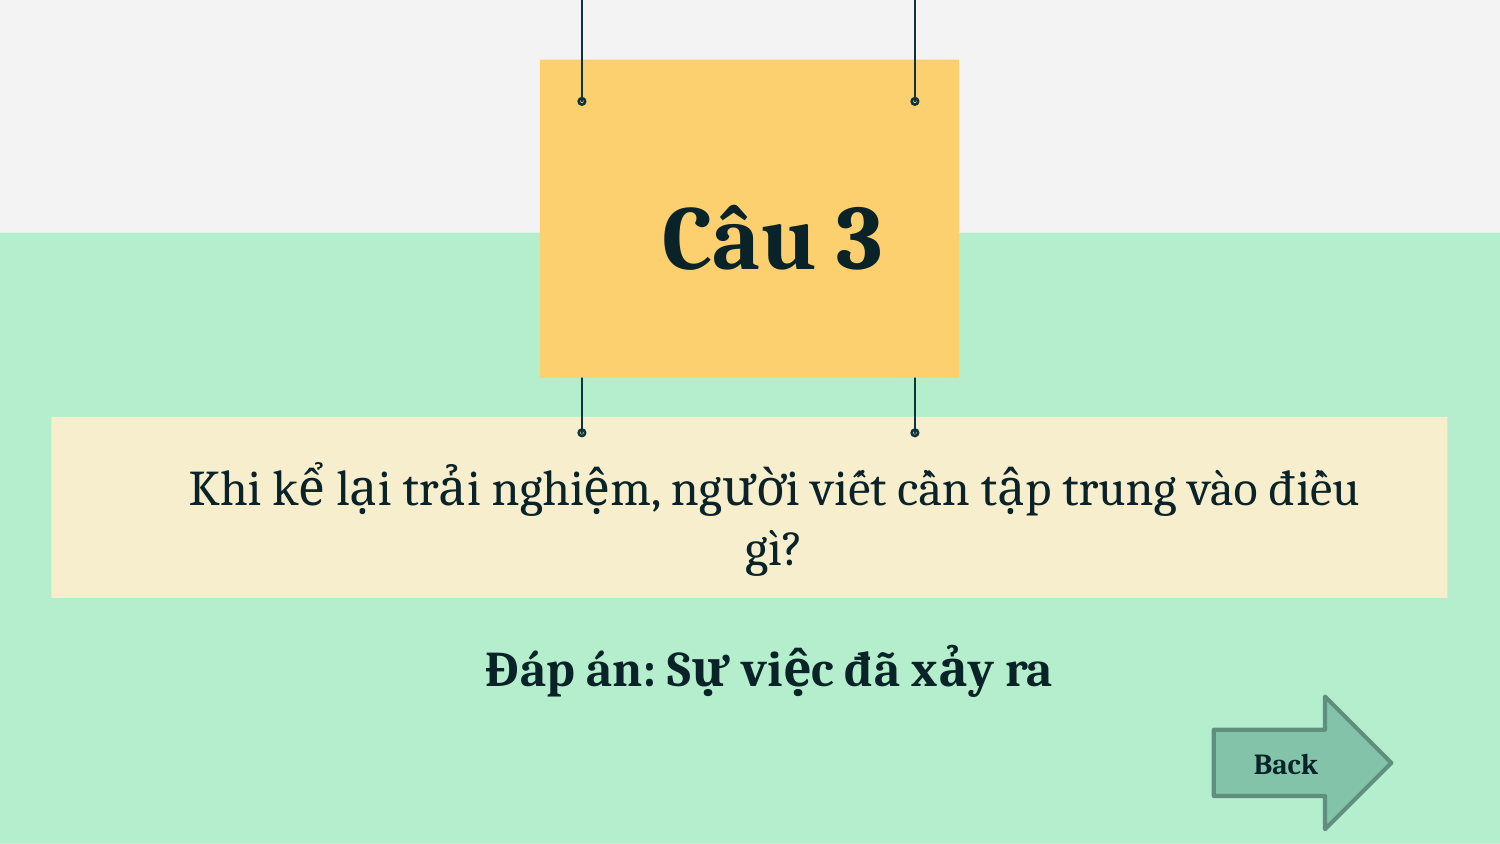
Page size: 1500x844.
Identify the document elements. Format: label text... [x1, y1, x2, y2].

title Khi kể lại trải nghiệm, người viết cần tập trung vào điều gì? [139, 417, 1409, 614]
subtitle Đáp án: Sự việc đã xảy ra [284, 613, 1236, 712]
title Câu 3 [558, 146, 988, 319]
text_box Back [1211, 694, 1394, 832]
